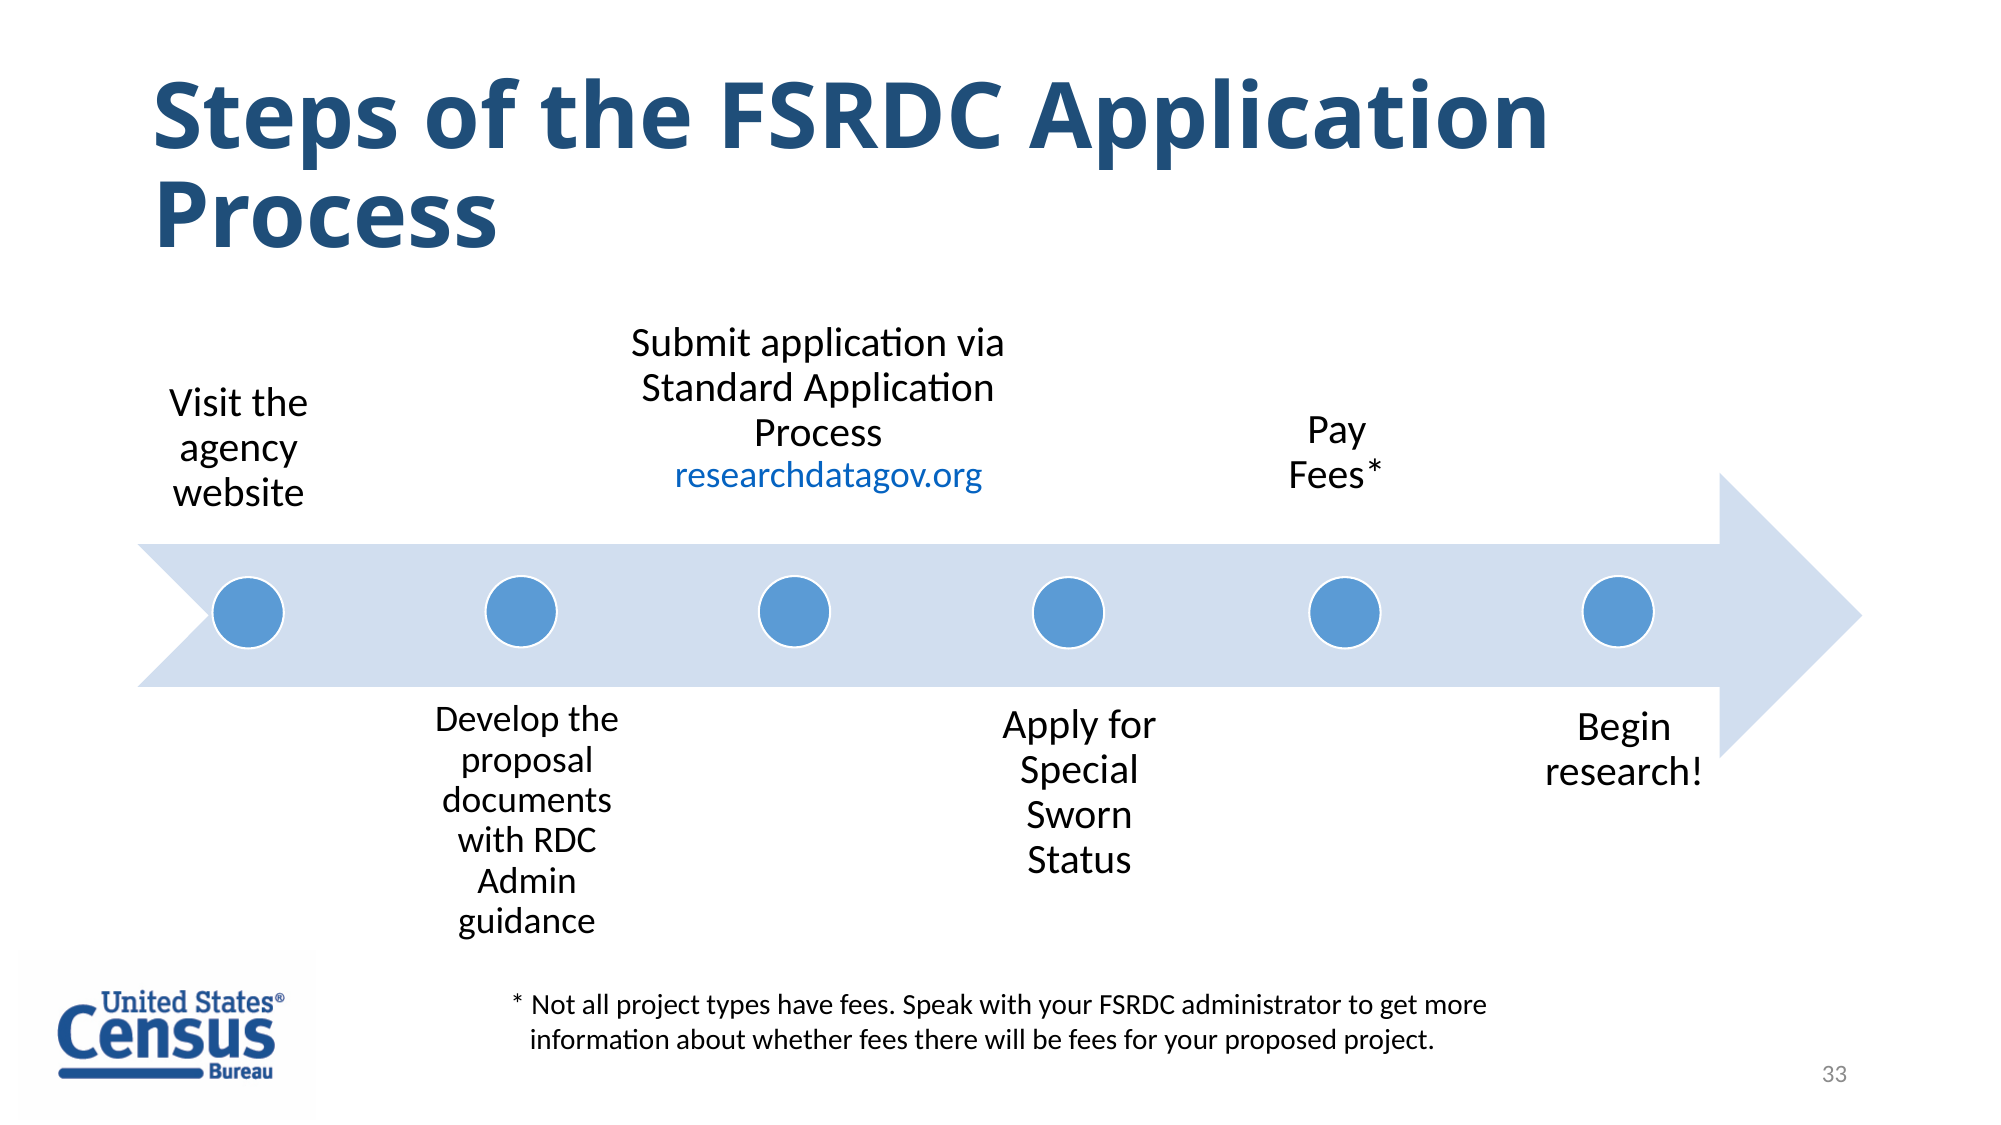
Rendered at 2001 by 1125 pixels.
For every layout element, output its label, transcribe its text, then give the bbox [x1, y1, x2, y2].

slide_number 33 [1412, 1042, 1863, 1103]
title Steps of the FSRDC Application Process [137, 59, 1863, 253]
picture [18, 950, 316, 1120]
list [137, 253, 1863, 967]
text_box * Not all project types have fees. Speak with your FSRDC administrator to get more information about whether fees there will be fees for your proposed project. [495, 978, 1510, 1063]
